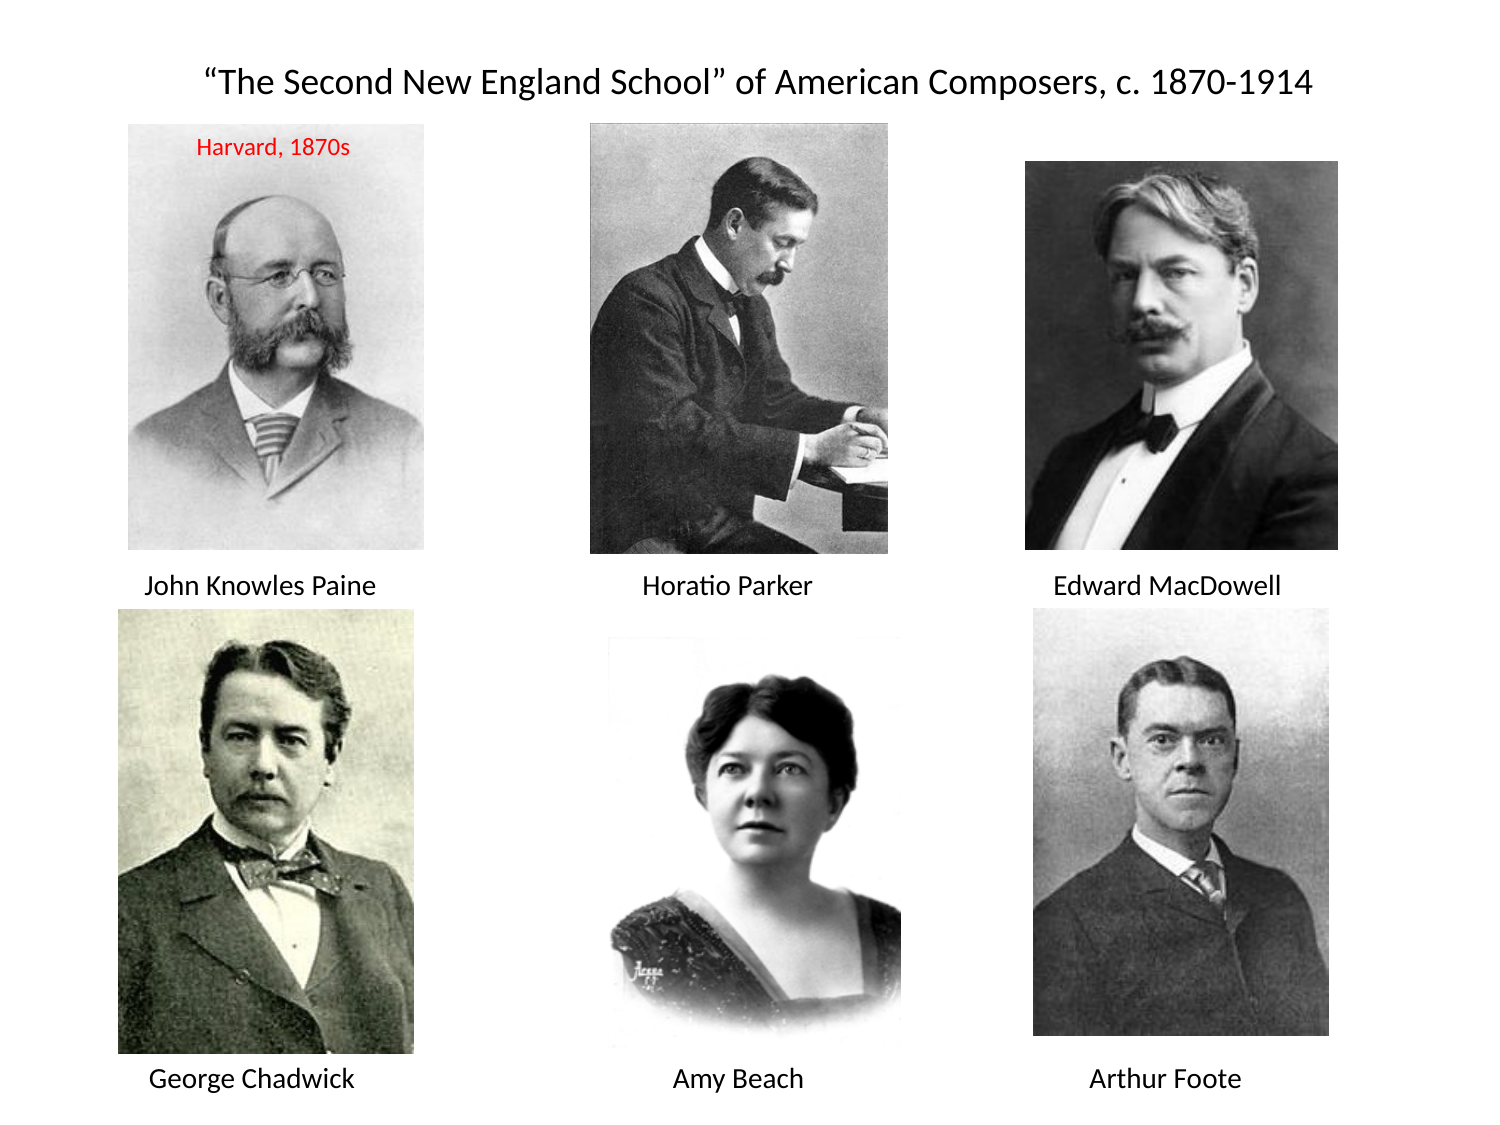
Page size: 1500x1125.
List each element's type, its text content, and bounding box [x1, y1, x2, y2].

picture [589, 123, 888, 554]
picture [117, 609, 415, 1054]
picture [128, 124, 424, 551]
text_box George Chadwick Amy Beach Arthur Foote [114, 1051, 1365, 1102]
picture [608, 637, 901, 1048]
text_box John Knowles Paine Horatio Parker Edward MacDowell [129, 559, 1380, 609]
picture [1024, 160, 1339, 551]
text_box “The Second New England School” of American Composers, c. 1870-1914 [187, 49, 1413, 110]
picture [1033, 608, 1330, 1036]
